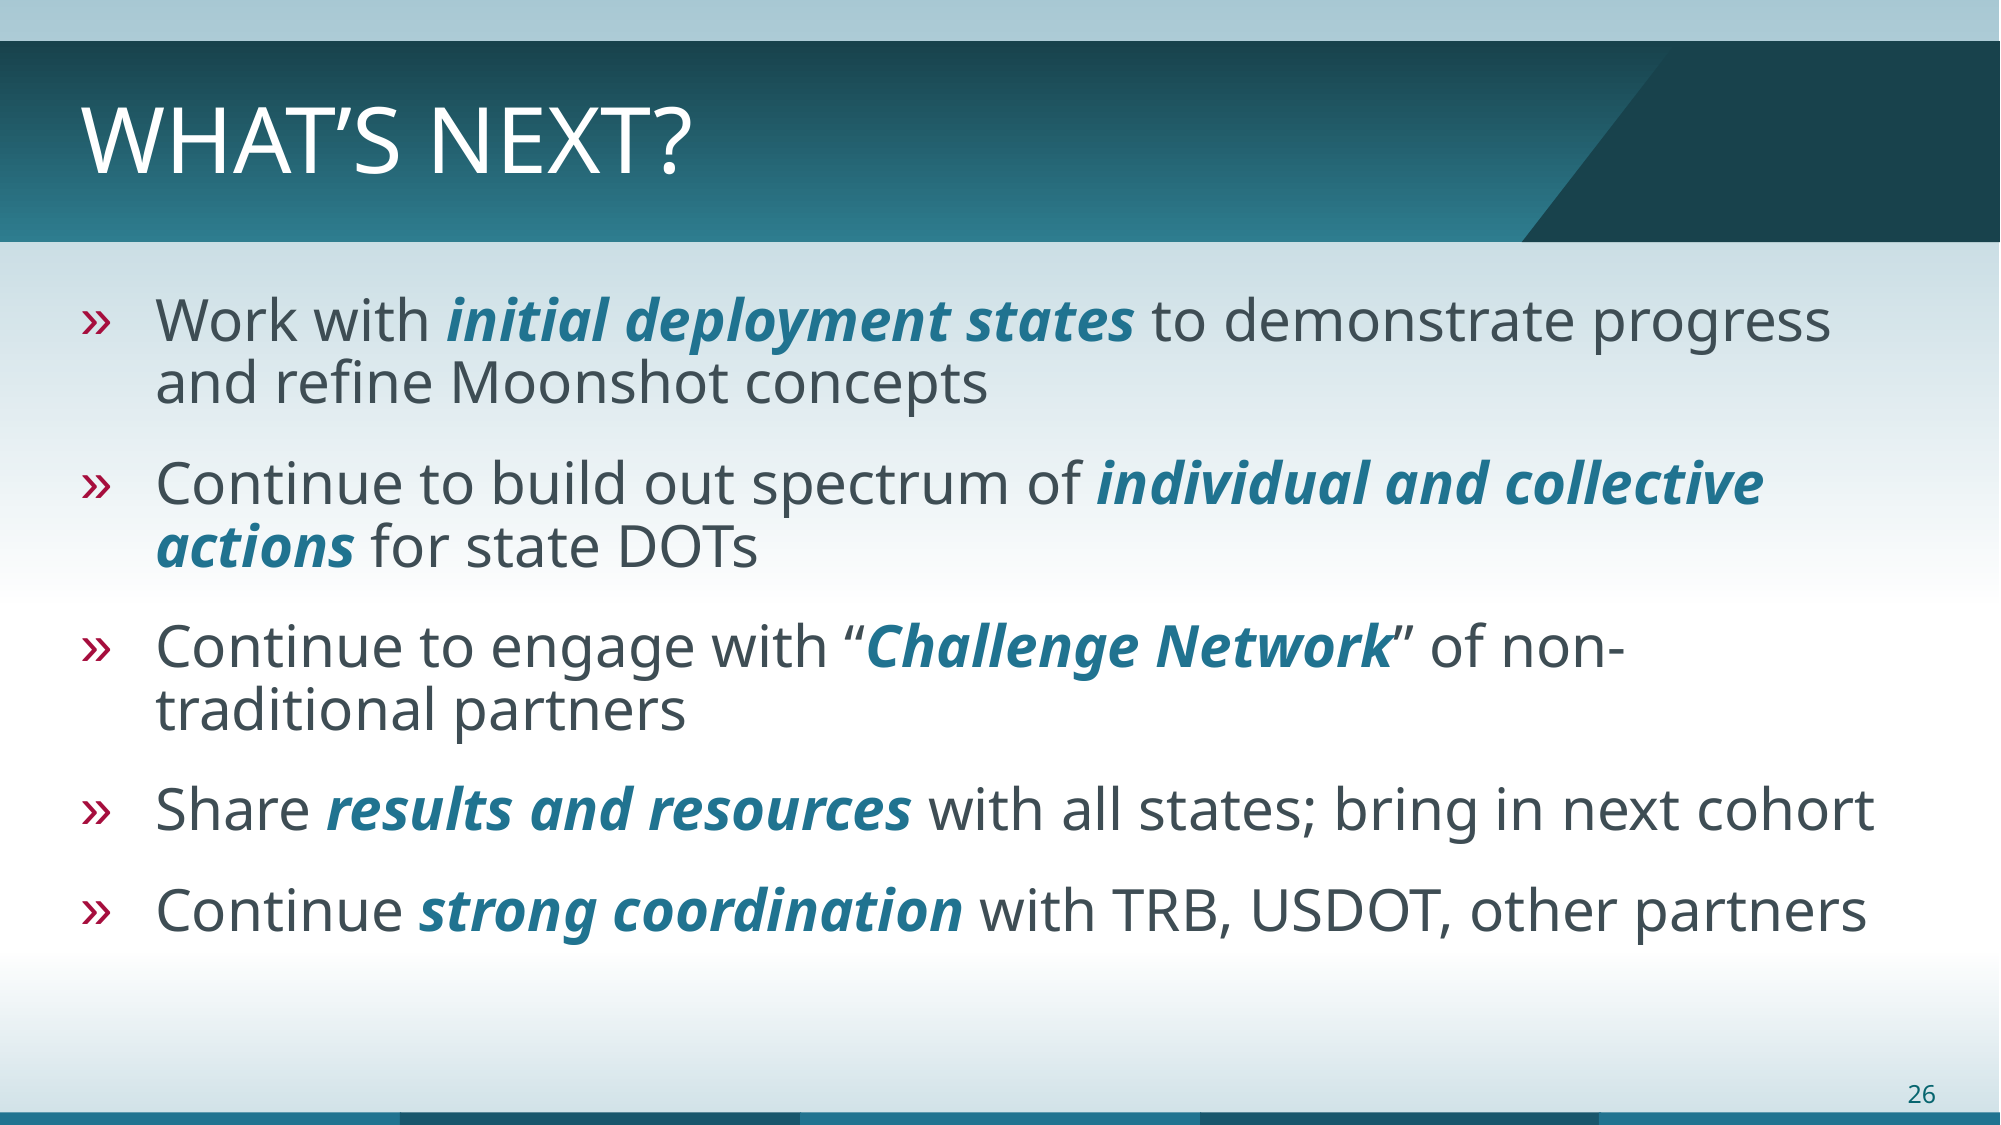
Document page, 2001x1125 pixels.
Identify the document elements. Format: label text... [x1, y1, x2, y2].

title What’s Next? [65, 46, 1490, 243]
list Work with initial deployment states to demonstrate progress and refine Moonshot concepts Continue to build out spectrum of individual and collective actions for state DOTs Continue to engage with “Challenge Network” of non-traditional partners Share results and resources with all states; bring in next cohort Continue strong coordination with TRB, USDOT, other partners [65, 283, 1921, 968]
